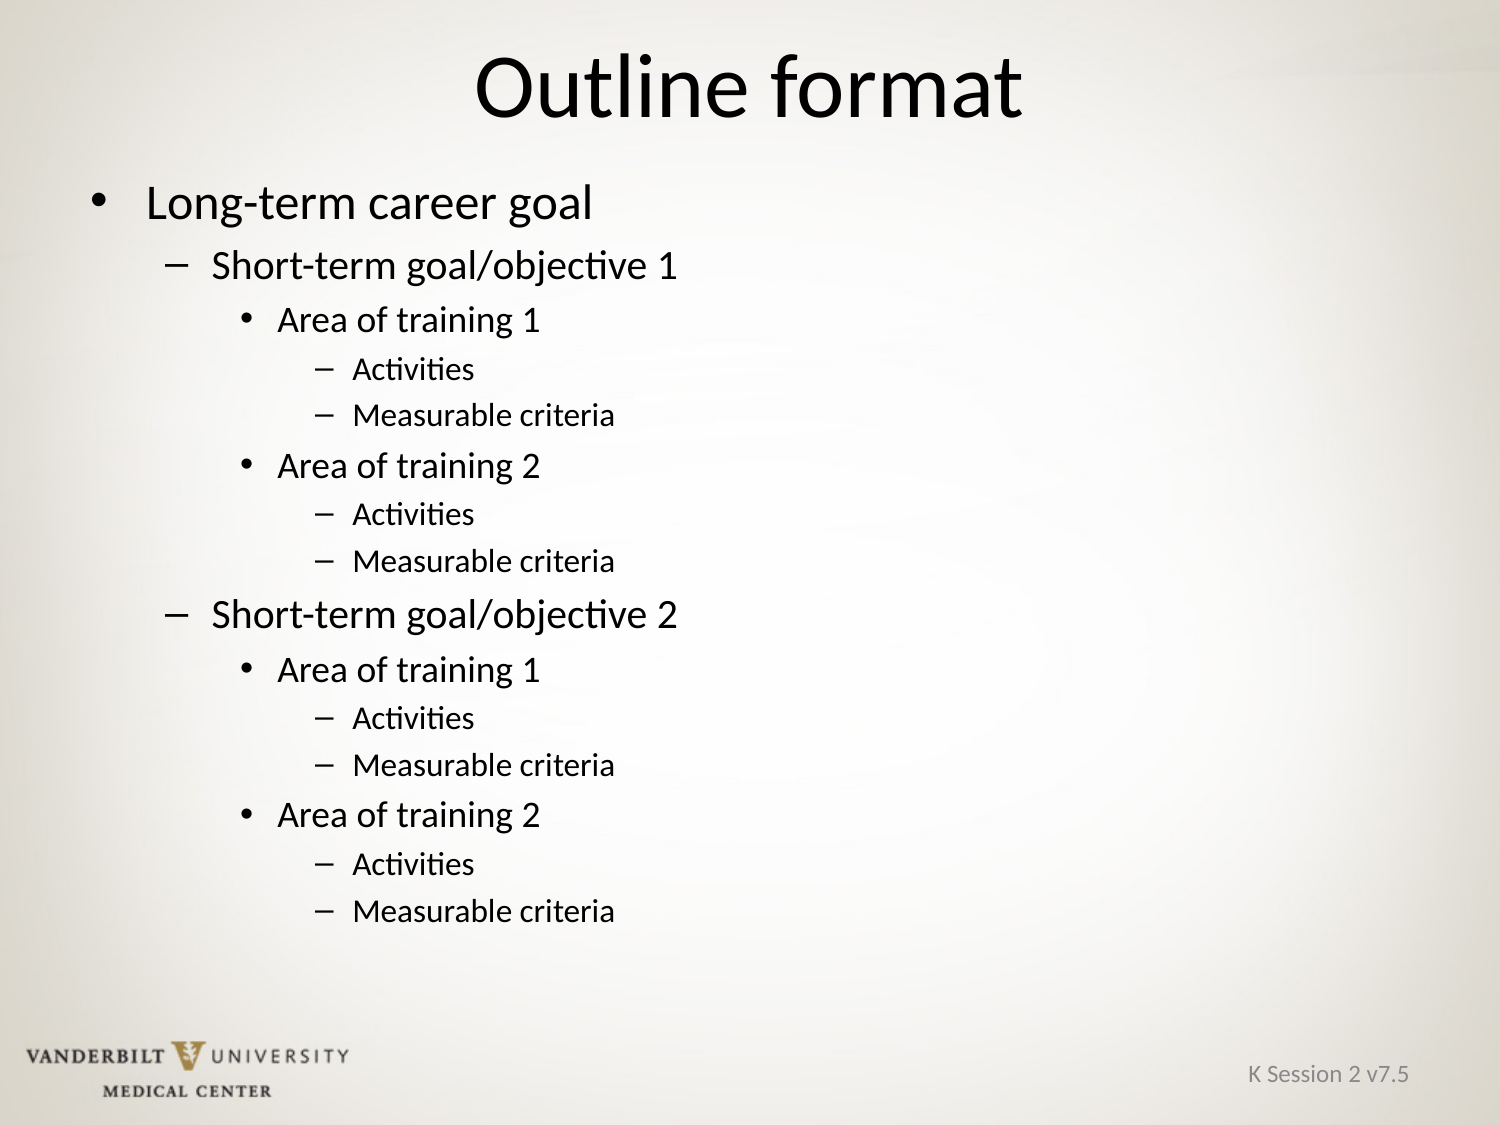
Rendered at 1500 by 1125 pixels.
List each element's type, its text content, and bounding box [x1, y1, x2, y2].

footer K Session 2 v7.5 [950, 1042, 1425, 1103]
picture [0, 0, 1500, 1125]
title Outline format [75, 12, 1425, 149]
list Long-term career goal Short-term goal/objective 1 Area of training 1 Activities Measurable criteria Area of training 2 Activities Measurable criteria Short-term goal/objective 2 Area of training 1 Activities Measurable criteria Area of training 2 Activities Measurable criteria [75, 161, 1425, 1032]
